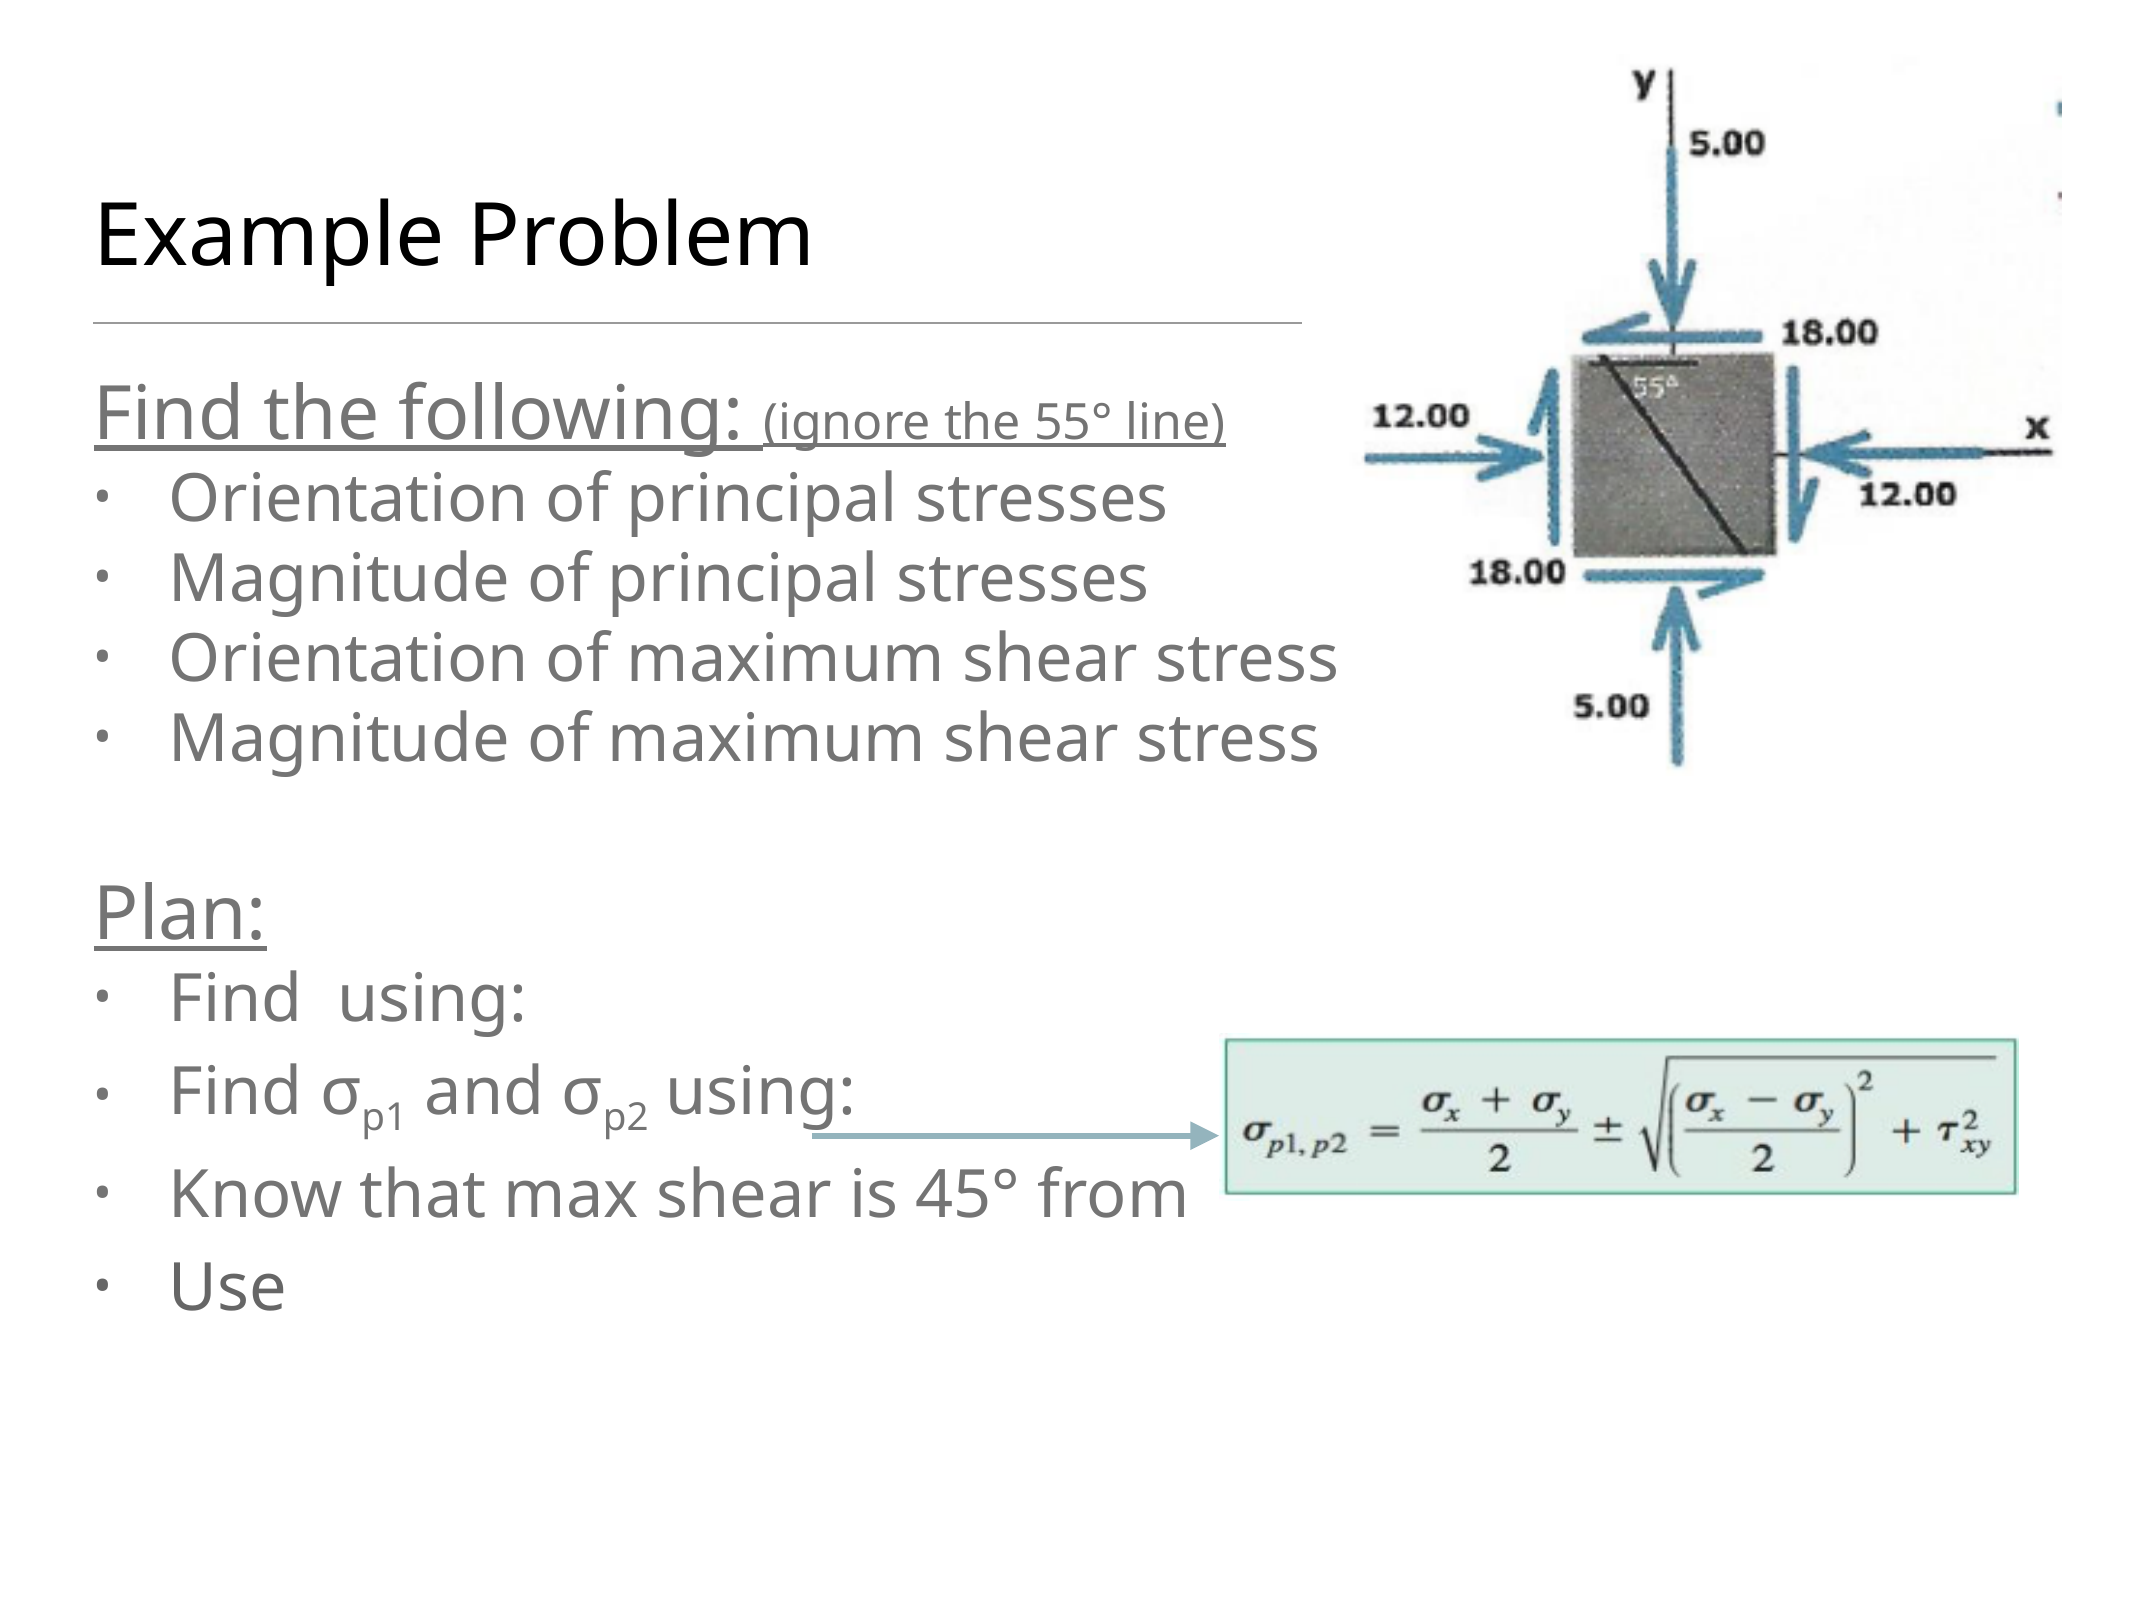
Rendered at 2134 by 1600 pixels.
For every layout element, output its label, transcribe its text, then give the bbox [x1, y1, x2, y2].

picture [1218, 1033, 2020, 1201]
picture [1302, 53, 2062, 777]
title Example Problem [93, 53, 1302, 284]
